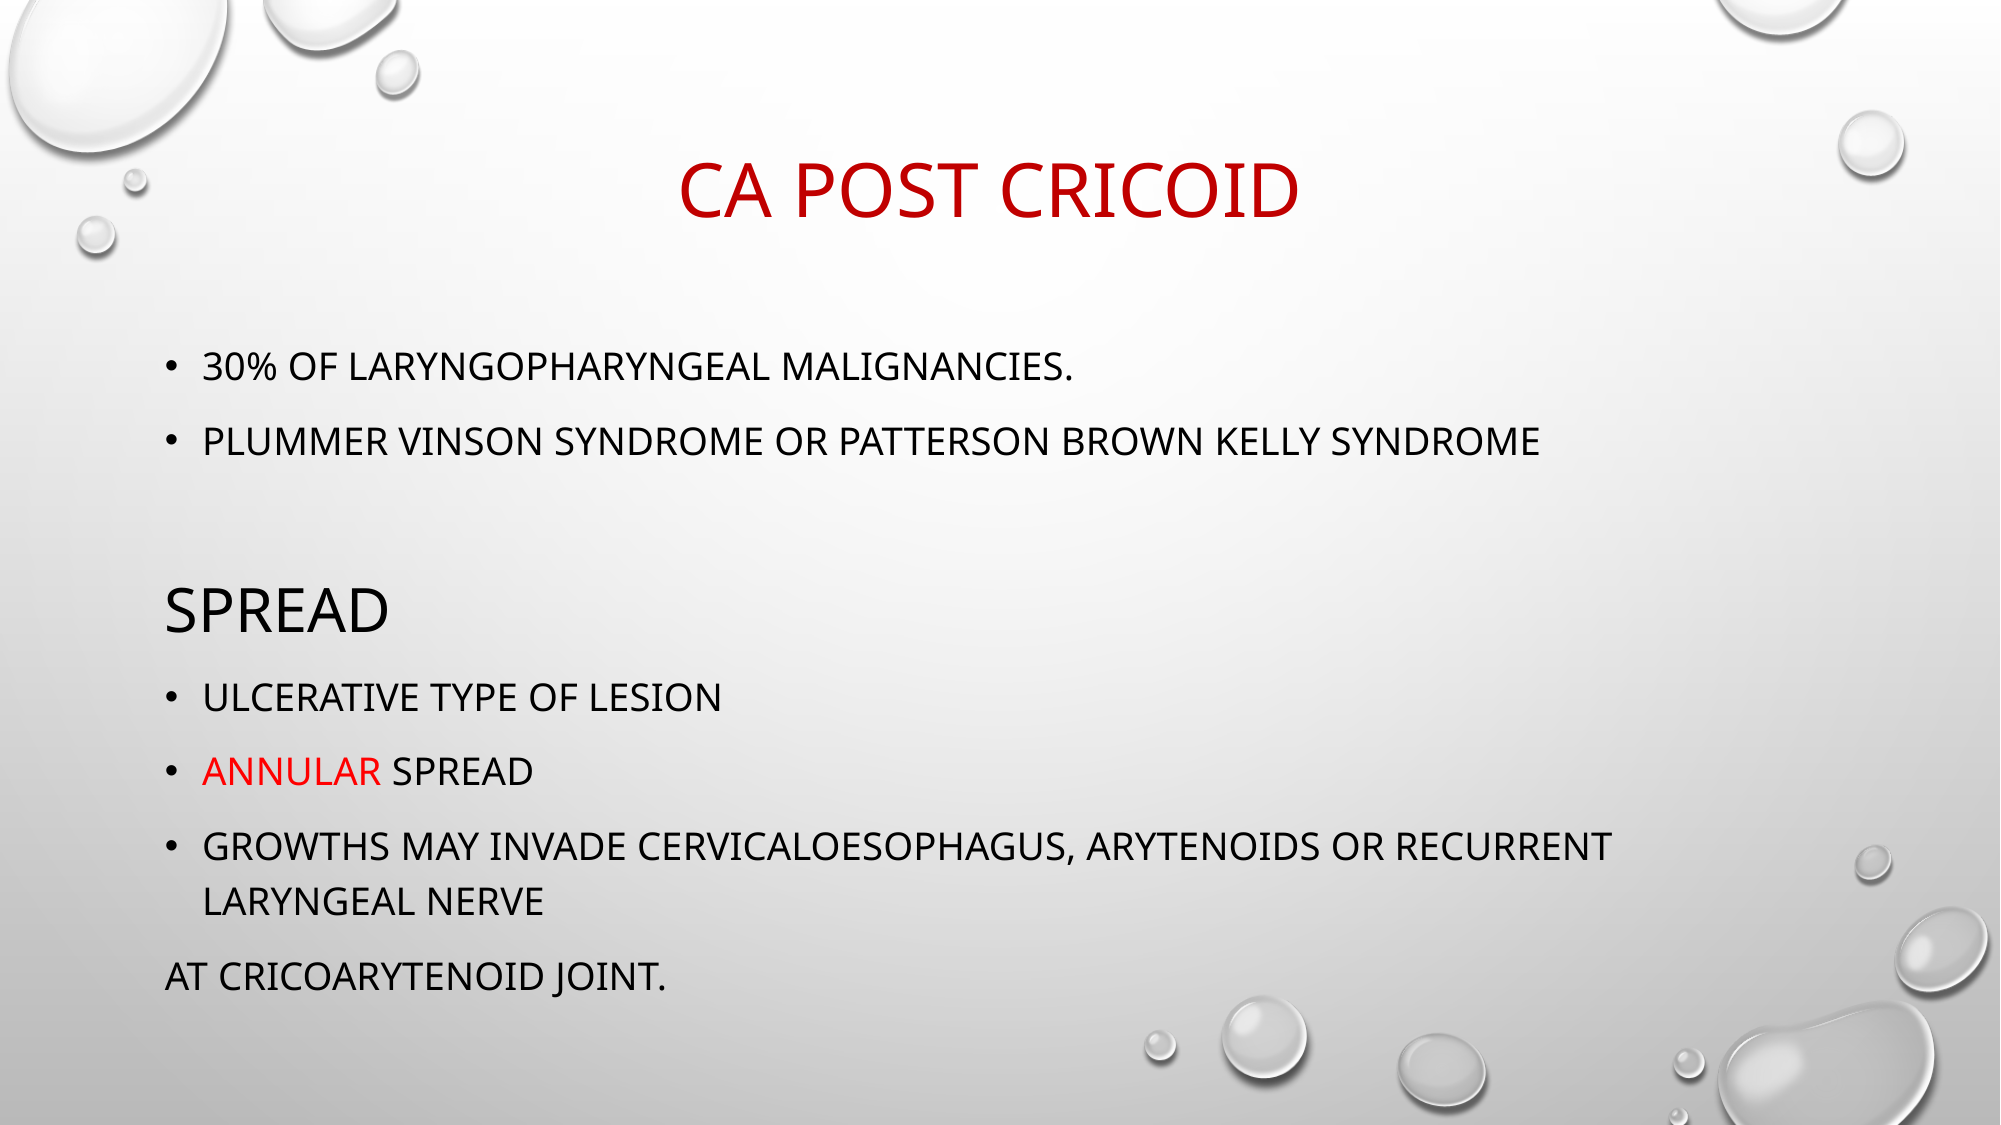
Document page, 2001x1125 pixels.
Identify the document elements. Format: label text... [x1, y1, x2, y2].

title Ca post cricoid [149, 101, 1851, 285]
list 30% of laryngopharyngeal malignancies. Plummer vinson syndrome or Patterson brown Kelly syndrome Spread Ulcerative type of lesion Annular spread Growths may invade cervicaloesophagus, arytenoids or recurrent laryngeal nerve at cricoarytenoid joint. [149, 325, 1850, 1008]
picture [0, 0, 2000, 1125]
